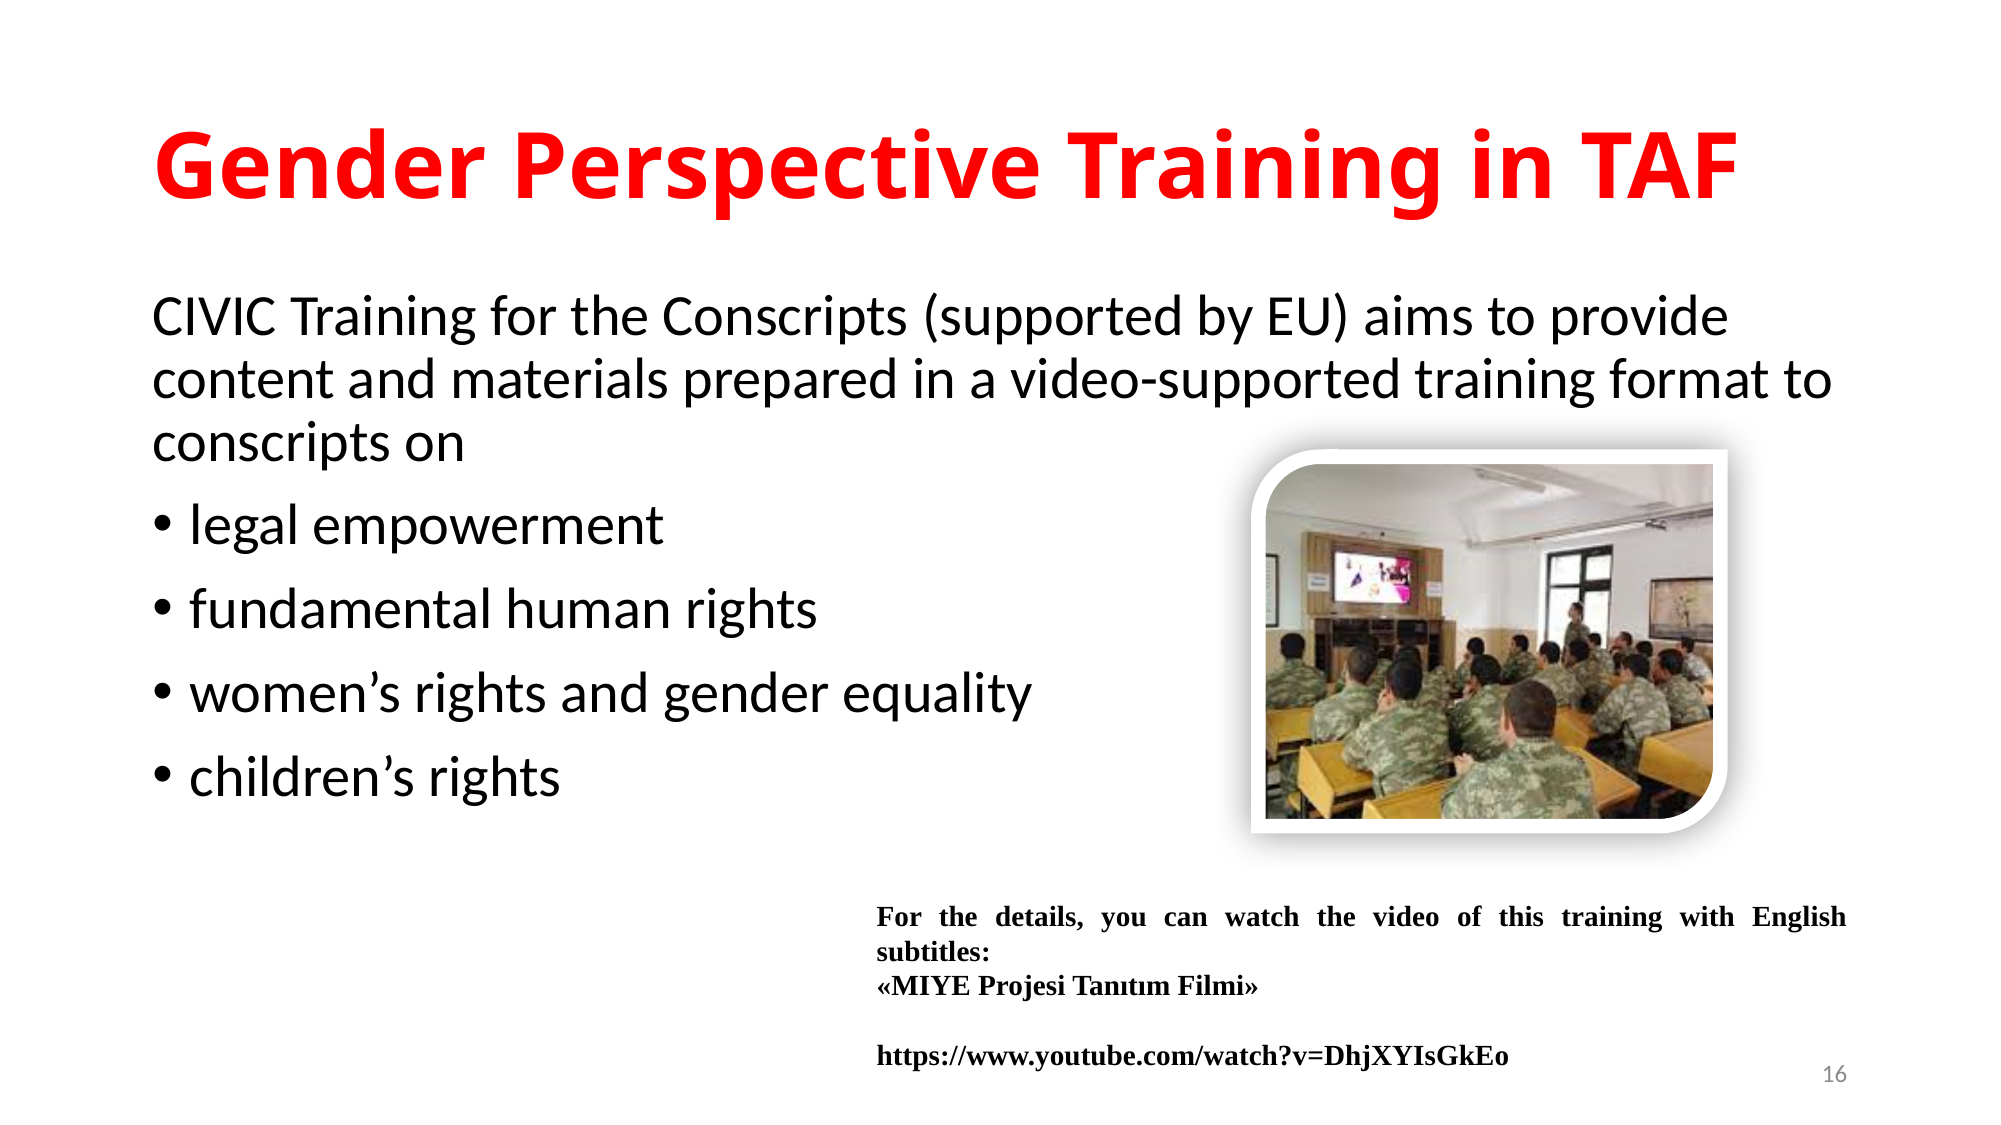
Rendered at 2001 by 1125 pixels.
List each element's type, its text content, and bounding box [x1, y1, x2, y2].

slide_number 16 [1412, 1042, 1863, 1103]
list CIVIC Training for the Conscripts (supported by EU) aims to provide content and materials prepared in a video-supported training format to conscripts on legal empowerment fundamental human rights women’s rights and gender equality children’s rights [137, 277, 1863, 1046]
text_box For the details, you can watch the video of this training with English subtitles: «MIYE Projesi Tanıtım Filmi» https://www.youtube.com/watch?v=DhjXYIsGkEo [861, 889, 1863, 1079]
title Gender Perspective Training in TAF [137, 59, 1863, 277]
picture [1258, 456, 1721, 827]
